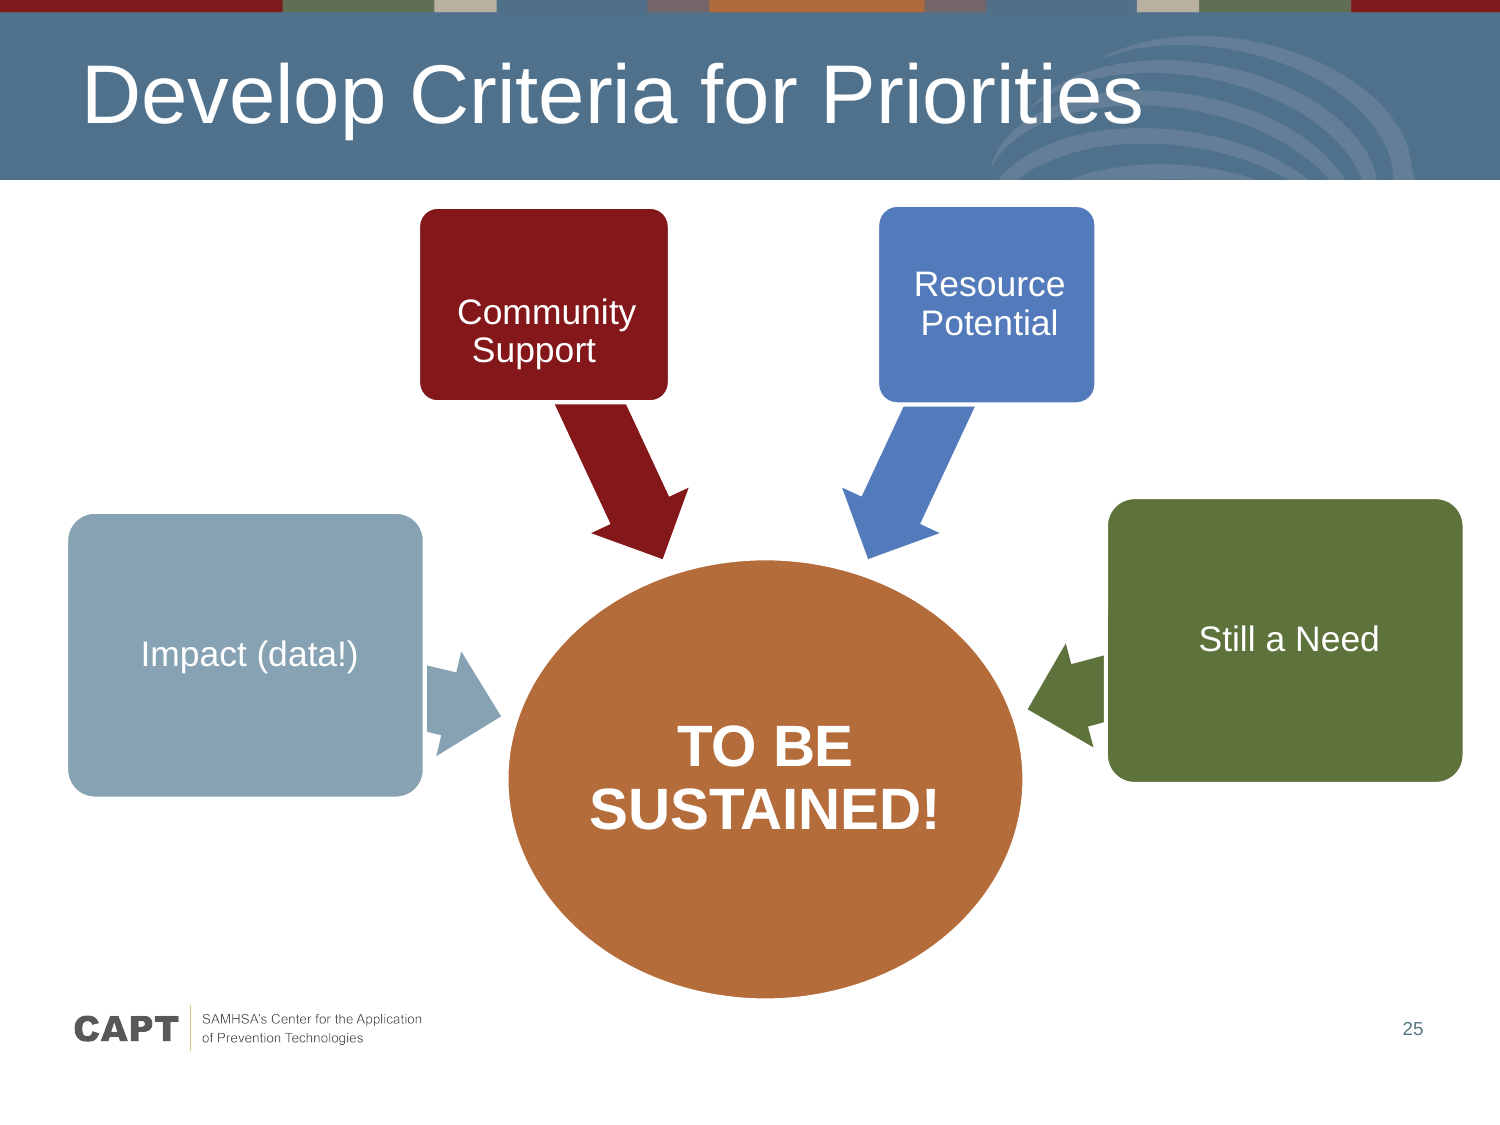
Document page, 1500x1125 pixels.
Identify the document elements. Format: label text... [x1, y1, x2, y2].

title Develop Criteria for Priorities [66, 0, 1453, 182]
picture [0, 0, 1500, 1063]
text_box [65, 198, 1465, 1007]
